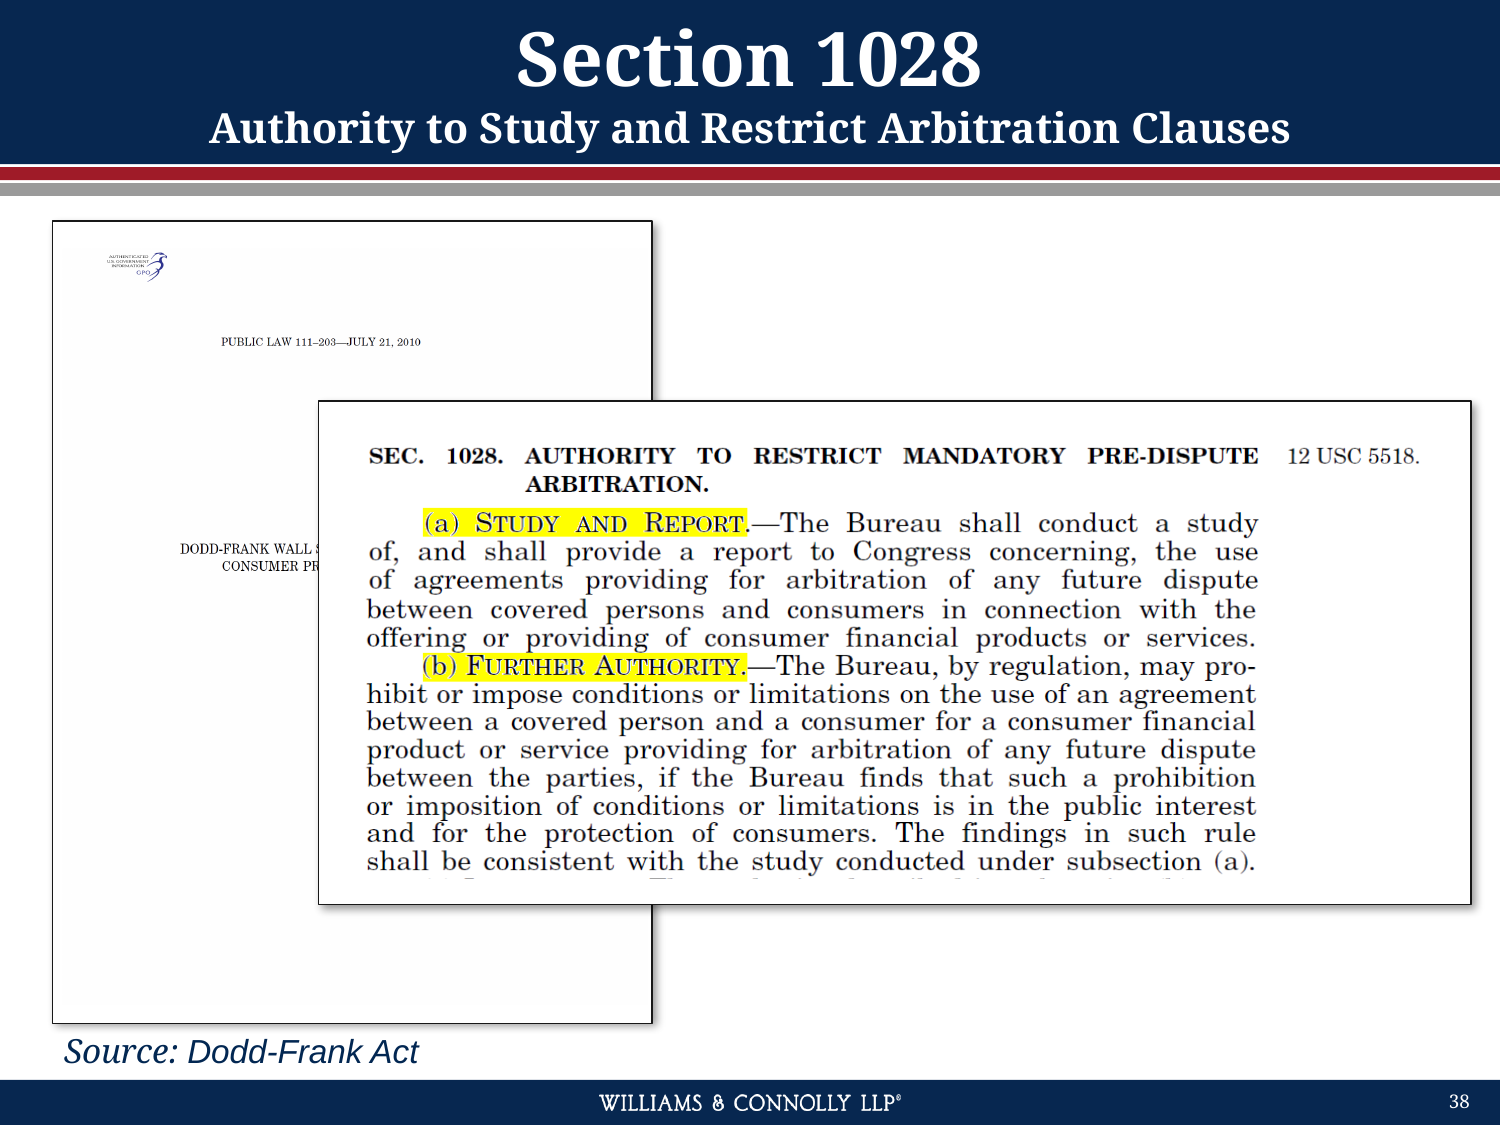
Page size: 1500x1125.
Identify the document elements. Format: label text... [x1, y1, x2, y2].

picture [599, 1094, 901, 1111]
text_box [318, 400, 1472, 905]
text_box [52, 220, 653, 1024]
slide_number 38 [1149, 1079, 1500, 1125]
text_box Source: Dodd-Frank Act [49, 1029, 434, 1078]
title Section 1028 Authority to Study and Restrict Arbitration Clauses [52, 0, 1448, 164]
